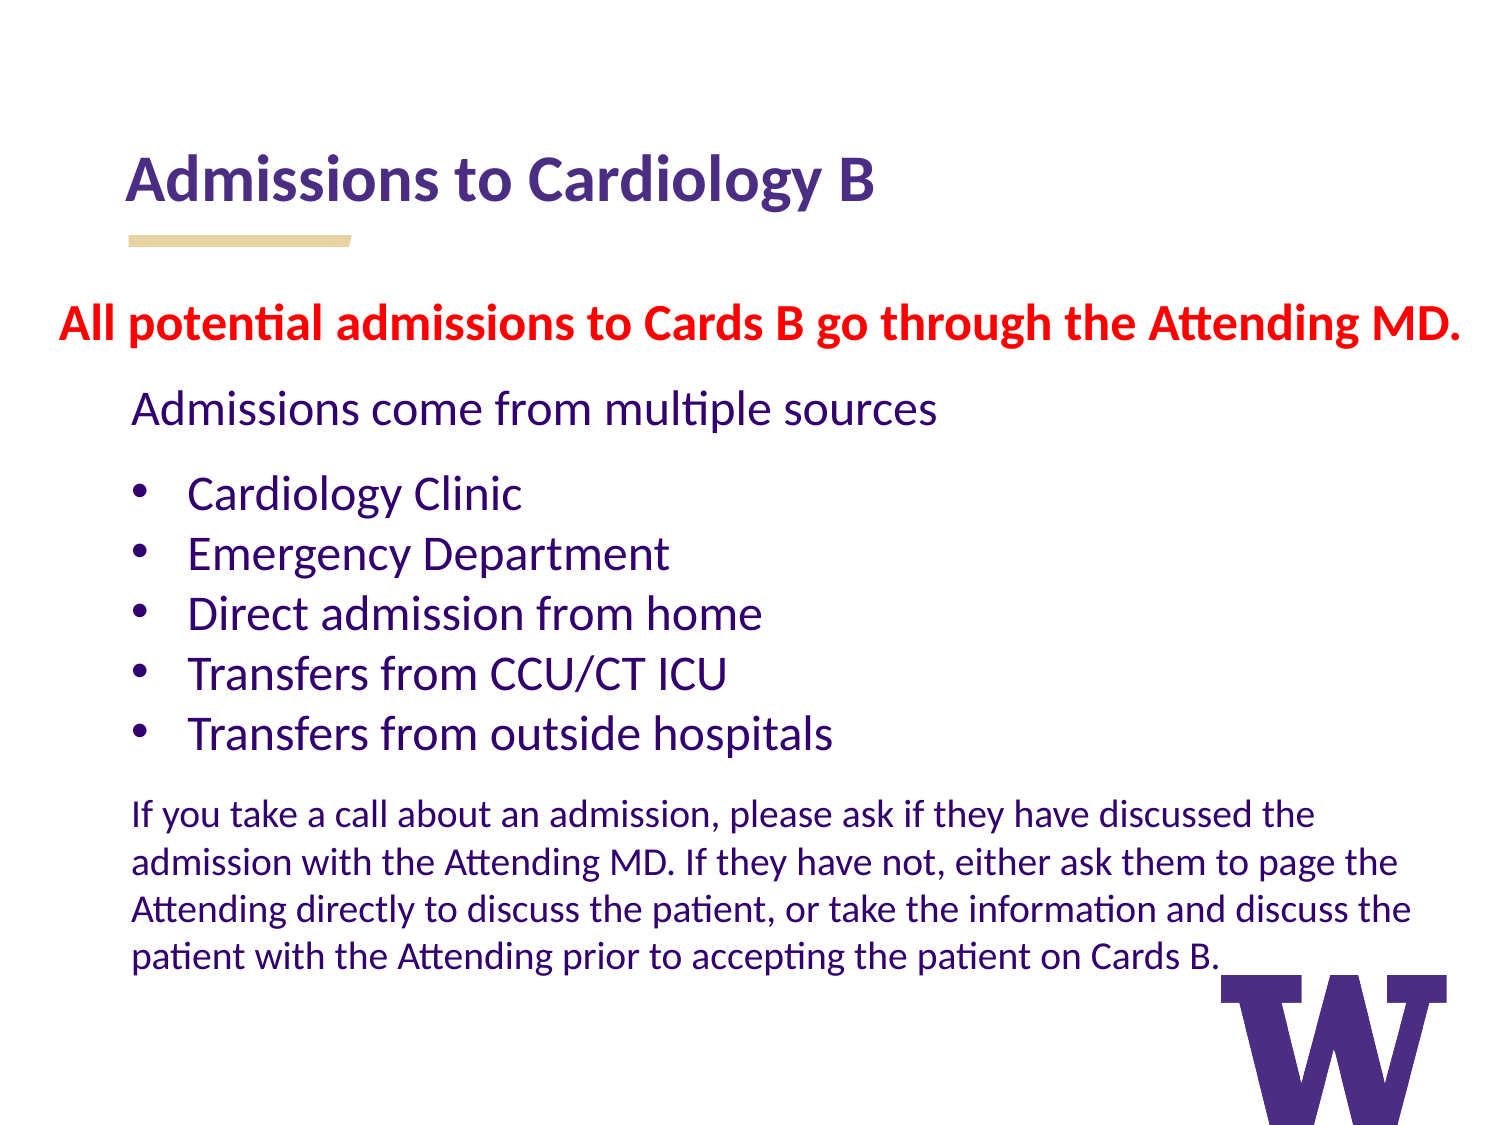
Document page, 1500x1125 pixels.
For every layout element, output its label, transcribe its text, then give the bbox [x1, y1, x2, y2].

picture [1221, 1011, 1447, 1125]
text_box All potential admissions to Cards B go through the Attending MD. [44, 281, 1500, 359]
list Admissions to Cardiology B [110, 60, 1453, 224]
picture [128, 235, 352, 247]
list Admissions come from multiple sources Cardiology Clinic Emergency Department Direct admission from home Transfers from CCU/CT ICU Transfers from outside hospitals If you take a call about an admission, please ask if they have discussed the admission with the Attending MD. If they have not, either ask them to page the Attending directly to discuss the patient, or take the information and discuss the patient with the Attending prior to accepting the patient on Cards B. [116, 368, 1488, 1011]
